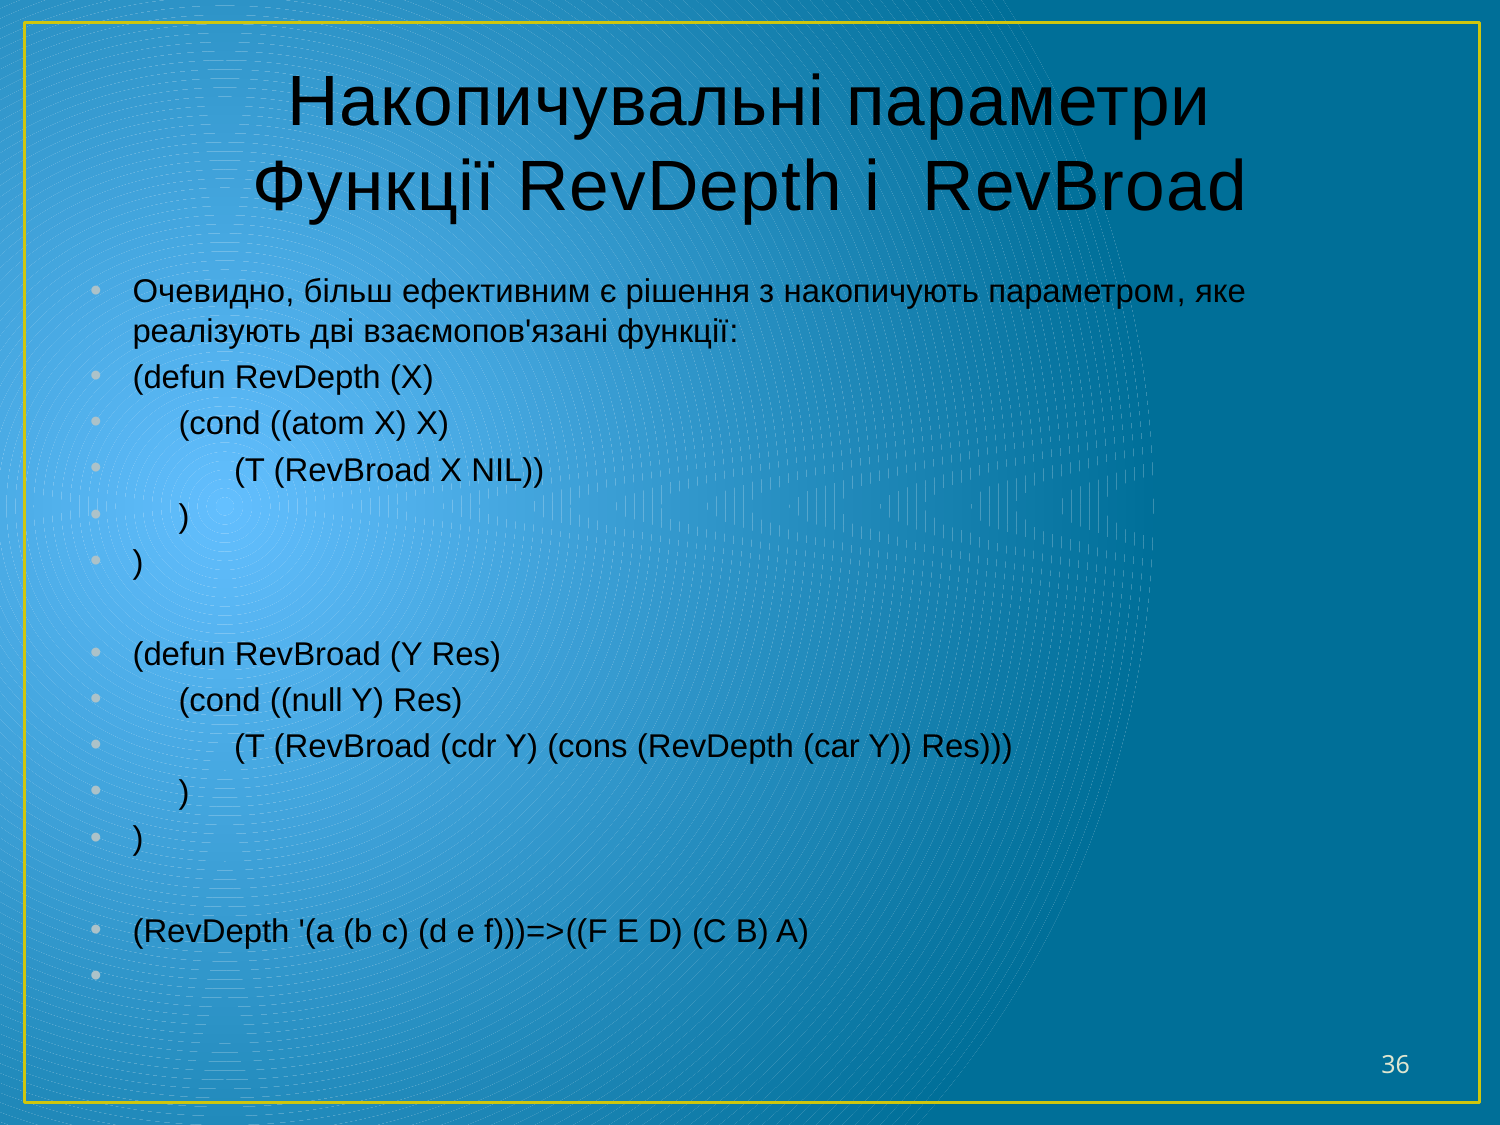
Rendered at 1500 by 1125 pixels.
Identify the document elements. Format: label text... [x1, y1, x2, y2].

slide_number 36 [1074, 1035, 1425, 1096]
list Очевидно, більш ефективним є рішення з накопичують параметром, яке реалізують дві взаємопов'язані функції: (defun RevDepth (X) (cond ((atom X) X) (T (RevBroad X NIL)) ) ) (defun RevBroad (Y Res) (cond ((null Y) Res) (T (RevBroad (cdr Y) (cons (RevDepth (car Y)) Res))) ) ) (RevDepth '(a (b c) (d e f)))=>((F E D) (C B) A) [75, 262, 1425, 1005]
title Накопичувальні параметри Функції RevDepth і RevBroad [75, 45, 1425, 233]
